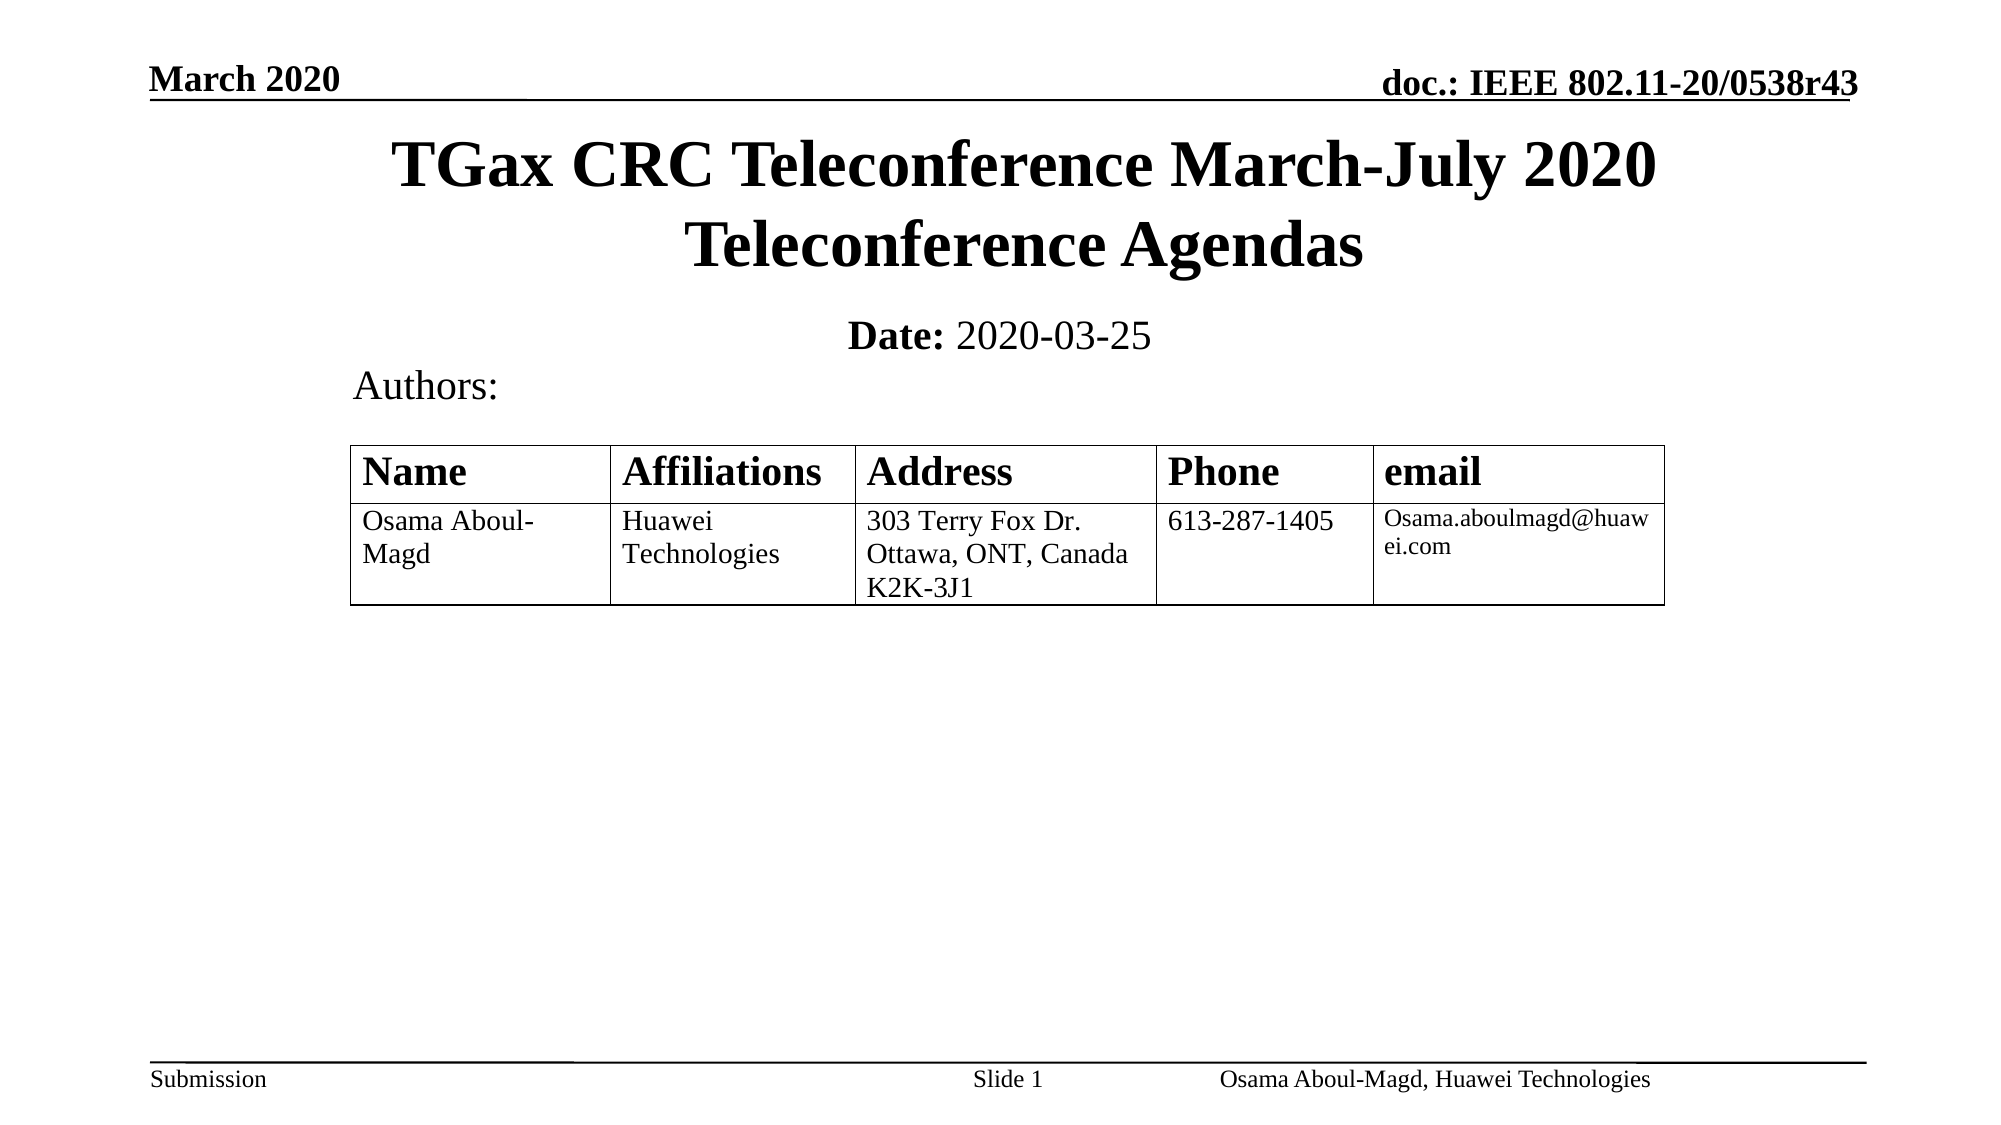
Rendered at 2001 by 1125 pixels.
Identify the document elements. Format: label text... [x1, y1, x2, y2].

list Date: 2020-03-25 [362, 299, 1638, 366]
slide_number Slide 1 [950, 1061, 1067, 1123]
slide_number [148, 53, 527, 100]
text_box Authors: [337, 349, 575, 413]
footer Osama Aboul-Magd, Huawei Technologies [1152, 1061, 1652, 1093]
title TGax CRC Teleconference March-July 2020 Teleconference Agendas [299, 112, 1751, 288]
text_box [335, 445, 1696, 863]
